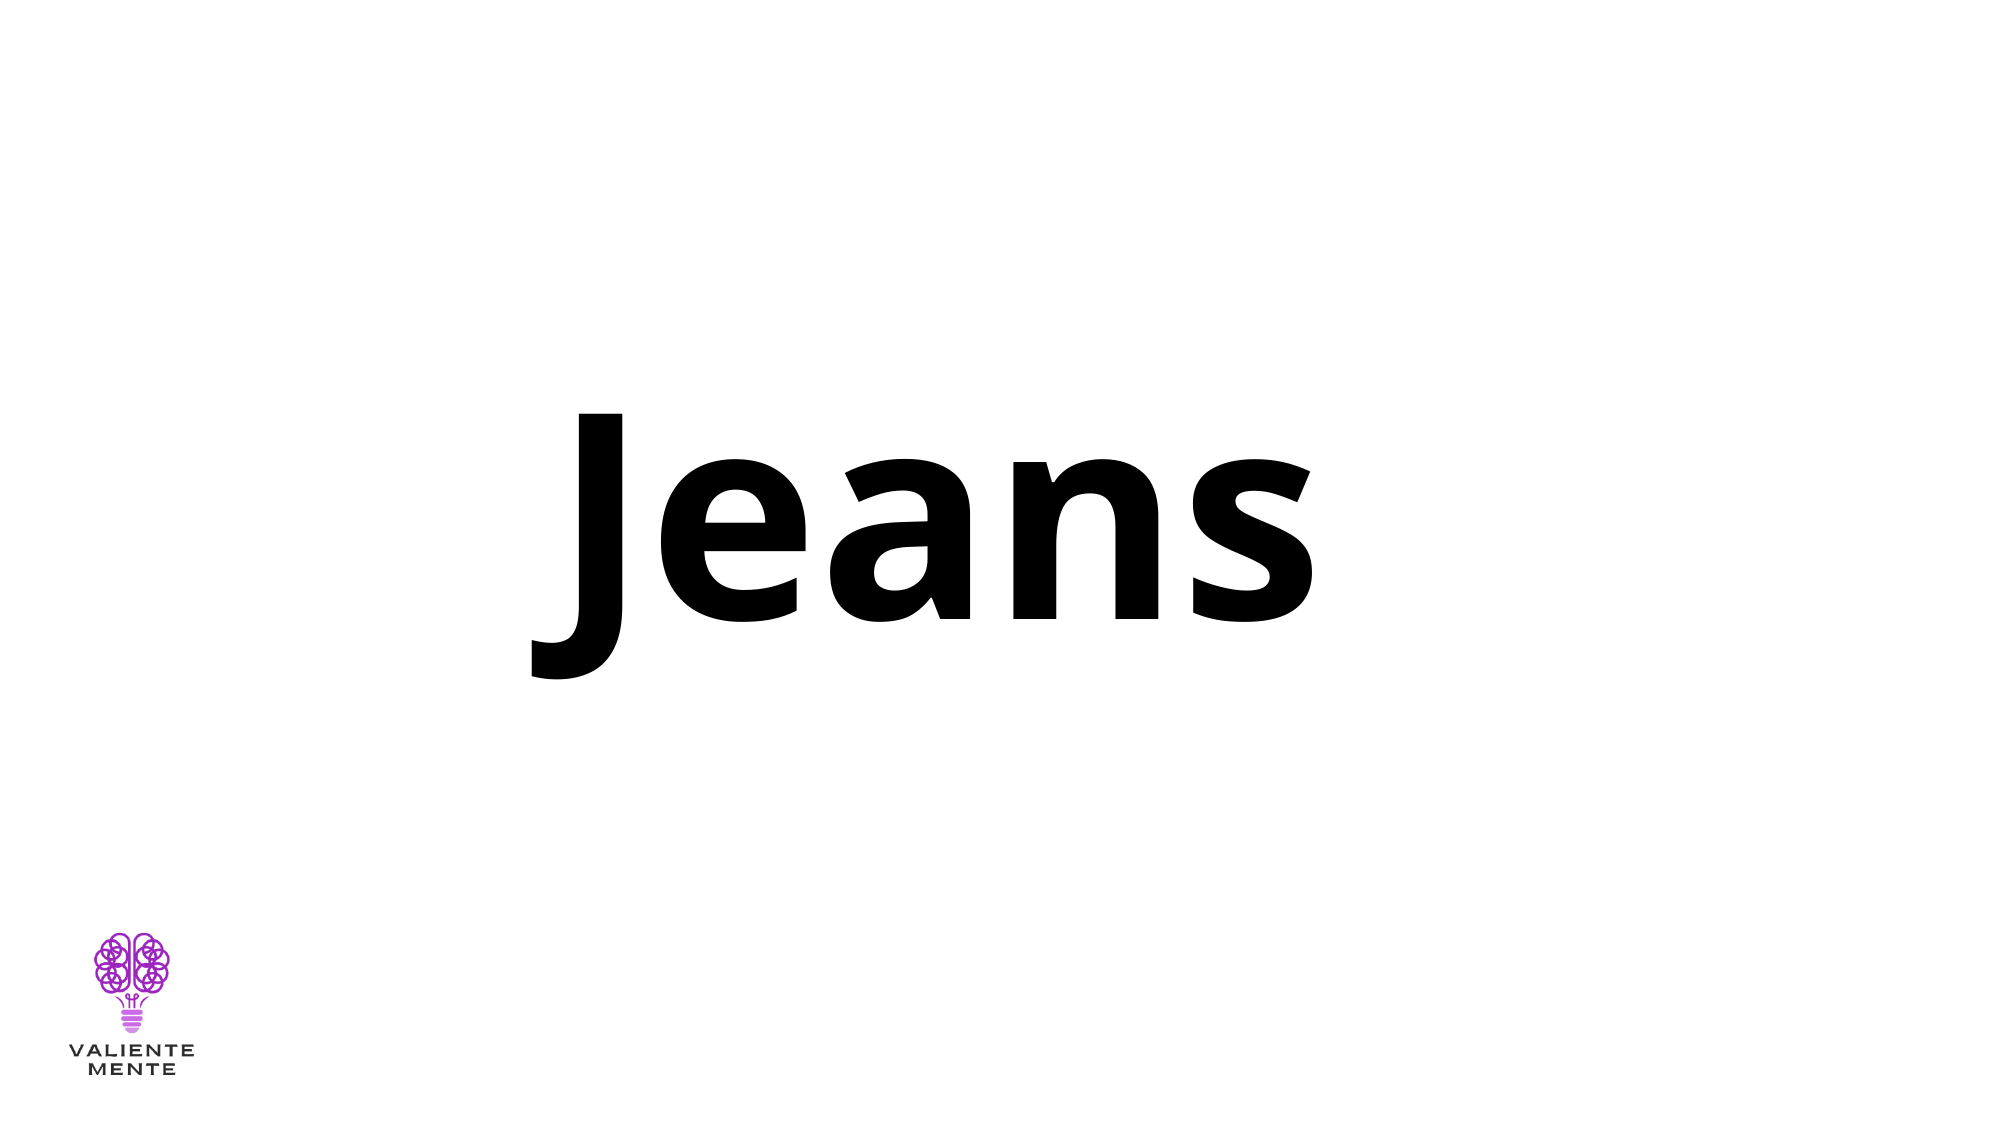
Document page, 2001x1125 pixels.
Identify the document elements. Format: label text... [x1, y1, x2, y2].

picture [52, 920, 207, 1085]
title Jeans [137, 59, 1863, 994]
